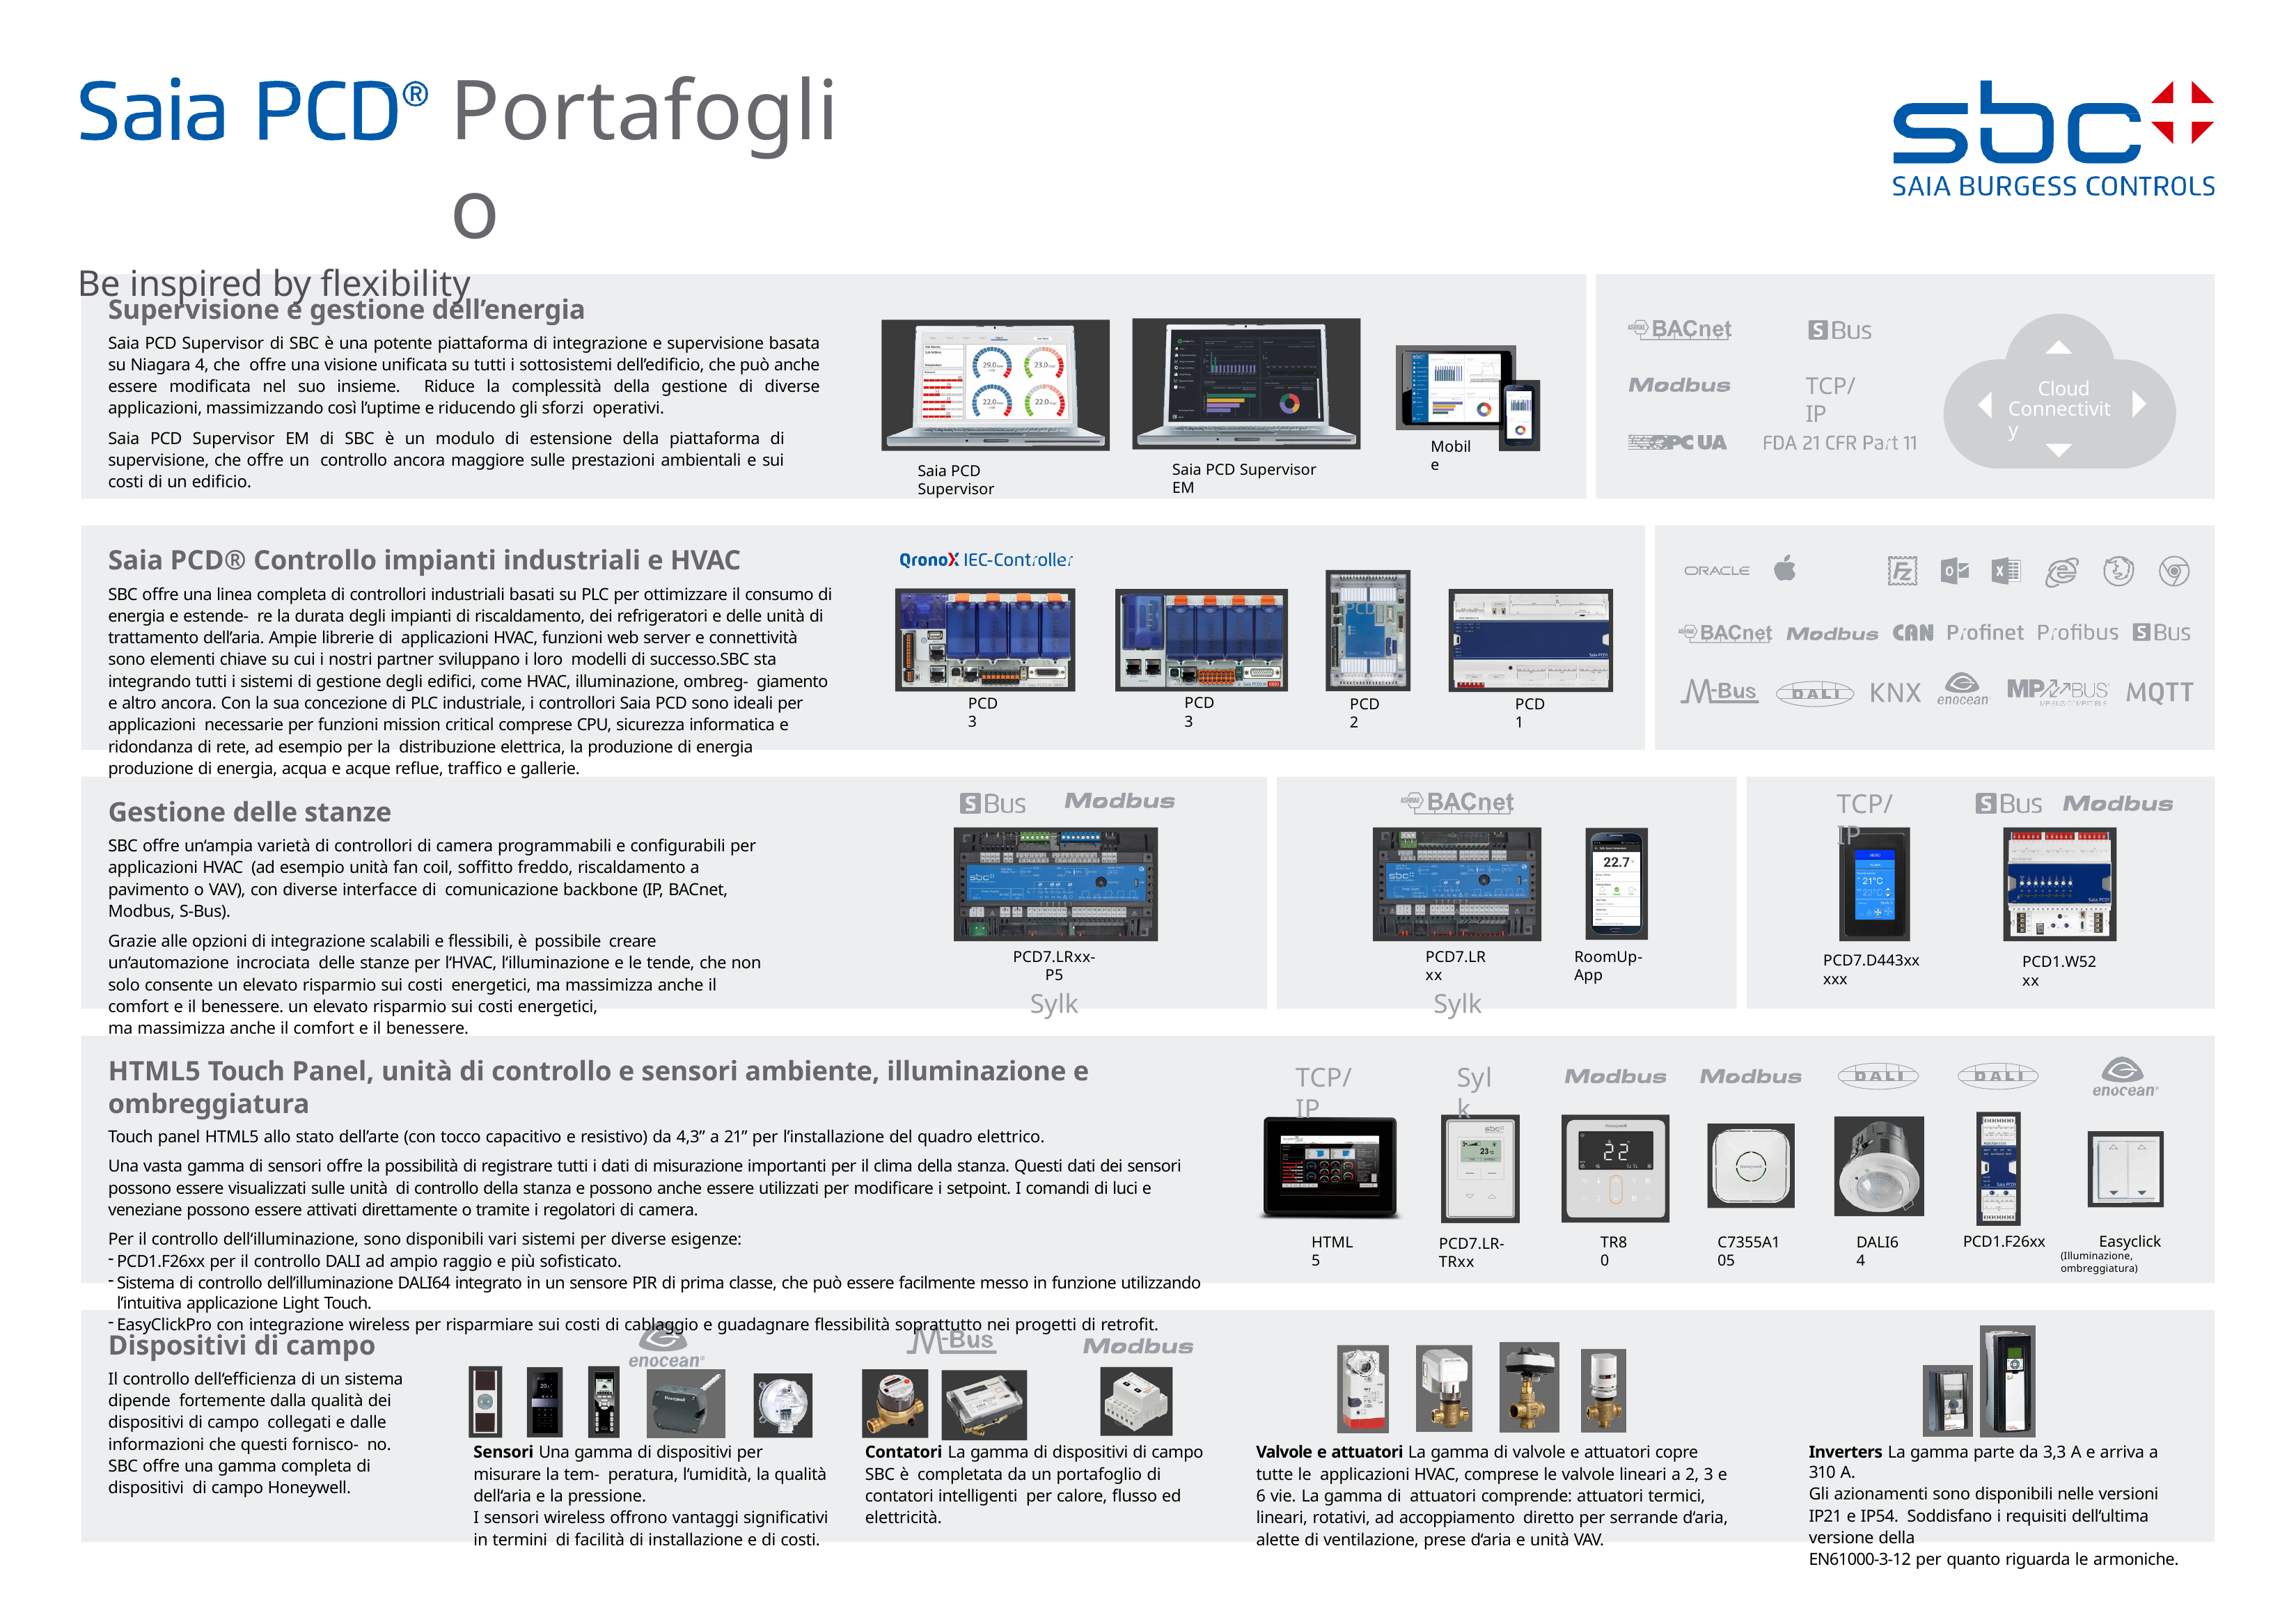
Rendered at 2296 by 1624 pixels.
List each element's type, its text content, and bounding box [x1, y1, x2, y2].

text_box [1126, 792, 1142, 808]
picture [2086, 176, 2100, 196]
text_box [2038, 624, 2049, 640]
text_box [1905, 624, 1918, 641]
text_box [1726, 1073, 1740, 1084]
text_box [1053, 552, 1056, 567]
text_box [1109, 792, 1126, 808]
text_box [2132, 623, 2190, 641]
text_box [2003, 827, 2117, 942]
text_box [1628, 432, 1727, 450]
picture [2008, 679, 2110, 706]
text_box [1032, 556, 1037, 566]
text_box TCP/IP [1834, 786, 1914, 851]
text_box PCD7.LR-TRxx [1438, 1232, 1523, 1270]
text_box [1837, 1062, 1919, 1090]
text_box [1396, 345, 1541, 452]
text_box PCD2 [1350, 697, 1385, 732]
text_box [1866, 631, 1878, 640]
text_box [1803, 436, 1812, 450]
text_box [1015, 556, 1023, 566]
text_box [1440, 1114, 1520, 1224]
text_box [1947, 624, 1958, 640]
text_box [2087, 1130, 2164, 1208]
text_box PCD1.F26xx Easyclick (Illuminazione, ombreggiatura) [1963, 1231, 2193, 1274]
picture [2048, 176, 2061, 196]
text_box [1068, 556, 1073, 566]
text_box [2084, 624, 2095, 640]
text_box [1057, 556, 1067, 567]
text_box [1864, 435, 1873, 450]
text_box [1064, 792, 1092, 808]
text_box [1785, 435, 1797, 450]
text_box [1178, 1342, 1193, 1354]
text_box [862, 1369, 929, 1439]
text_box PCD7.LRxx-P5 Sylk [1012, 947, 1097, 1018]
picture [1940, 556, 1969, 585]
picture [1976, 793, 1997, 814]
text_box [1775, 681, 1855, 707]
text_box Valvole e attuatori La gamma di valvole e attuatori copre tutte le applicazioni HVAC, comprese le valvole lineari a 2, 3 e 6 vie. La gamma di attuatori comprende: attuatori termici, lineari, rotativi, ad accoppiamento diretto per serrande d‘aria, alette di ventilazione, prese d‘aria e unità VAV. [1256, 1438, 1730, 1549]
picture [2063, 176, 2076, 196]
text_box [1808, 320, 1871, 340]
text_box [1852, 631, 1866, 640]
text_box [1893, 624, 1904, 641]
text_box [1684, 566, 1750, 575]
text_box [1707, 1123, 1795, 1208]
text_box [1685, 377, 1700, 392]
text_box Dispositivi di campo Il controllo dell‘efficienza di un sistema dipende fortemente dalla qualità dei dispositivi di campo collegati e dalle informazioni che questi fornisco- no. SBC offre una gamma completa di dispositivi di campo Honeywell. [108, 1314, 427, 1497]
picture [1416, 1343, 1475, 1433]
text_box [1162, 1342, 1178, 1354]
text_box [1401, 792, 1514, 814]
text_box [1788, 1073, 1802, 1084]
text_box [1979, 624, 1991, 640]
text_box Saia PCD Supervisor EM [1172, 458, 1321, 497]
text_box [2063, 796, 2091, 811]
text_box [1839, 827, 1910, 942]
text_box [1564, 1069, 1590, 1083]
text_box [1128, 1338, 1145, 1354]
text_box [1652, 1073, 1667, 1084]
text_box [1637, 1073, 1652, 1084]
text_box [1943, 313, 2177, 469]
text_box [1654, 381, 1669, 392]
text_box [899, 553, 959, 569]
text_box C7355A105 [1717, 1231, 1786, 1269]
text_box PCD3 [1184, 697, 1219, 730]
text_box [895, 588, 1076, 692]
text_box [2091, 800, 2107, 811]
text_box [2103, 555, 2135, 587]
text_box PCD1.W52xx [2020, 950, 2100, 989]
picture [1960, 176, 1974, 196]
text_box PCD3 [968, 697, 1002, 730]
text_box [1937, 671, 1992, 704]
text_box PCD7.LRxx Sylk [1424, 947, 1491, 1018]
text_box [2109, 627, 2118, 640]
text_box [2017, 625, 2024, 640]
picture [1980, 1325, 2036, 1437]
text_box [2141, 800, 2157, 811]
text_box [1834, 1116, 1925, 1217]
text_box [1741, 1069, 1757, 1084]
text_box [979, 553, 987, 567]
picture [1774, 553, 1795, 581]
picture [1580, 1343, 1627, 1433]
text_box [1967, 628, 1978, 640]
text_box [2093, 1056, 2160, 1096]
picture [1923, 1365, 1973, 1438]
text_box [1145, 1338, 1161, 1354]
text_box [1837, 627, 1851, 640]
text_box [1774, 435, 1784, 450]
picture [1248, 1117, 1419, 1221]
text_box [1669, 377, 1685, 392]
text_box [1919, 624, 1933, 641]
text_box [1976, 1112, 2021, 1227]
title Portafoglio Be inspired by flexibility [76, 42, 854, 329]
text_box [469, 1366, 503, 1438]
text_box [1372, 827, 1542, 942]
picture [1499, 1342, 1559, 1433]
text_box [1905, 683, 1921, 702]
text_box HTML5 Touch Panel, unità di controllo e sensori ambiente, illuminazione e ombreggiatura Touch panel HTML5 allo stato dell’arte (con tocco capacitivo e resistivo) da 4,3” a 21” per l’installazione del quadro elettrico. Una vasta gamma di sensori offre la possibilità di registrare tutti i dati di misurazione importanti per il clima della stanza. Questi dati dei sensori possono essere visualizzati sulle unità di controllo della stanza e possono anche essere utilizzati per modificare i setpoint. I comandi di luci e veneziane possono essere attivati direttamente o tramite i regolatori di camera. Per il controllo dell‘illuminazione, sono disponibili vari sistemi per diverse esigenze: PCD1.F26xx per il controllo DALI ad ampio raggio e più sofisticato. Sistema di controllo dell’illuminazione DALI64 integrato in un sensore PIR di prima classe, che può essere facilmente messo in funzione utilizzando l’intuitiva applicazione Light Touch. EasyClickPro con integrazione wireless per risparmiare sui costi di cablaggio e guadagnare flessibilità soprattutto nei progetti di retrofit. [108, 1041, 1230, 1334]
text_box [2051, 628, 2057, 640]
text_box [1786, 627, 1809, 640]
text_box [2180, 682, 2194, 702]
text_box [1837, 435, 1845, 450]
picture [1893, 176, 1905, 196]
text_box [1763, 435, 1772, 450]
picture [1979, 176, 1992, 196]
picture [1887, 556, 1917, 585]
text_box [1025, 553, 1031, 567]
text_box HTML5 [1311, 1231, 1357, 1269]
text_box [1628, 377, 1654, 392]
text_box RoomUp-App [1573, 945, 1662, 984]
text_box [1888, 683, 1903, 702]
text_box [1700, 1069, 1726, 1083]
picture [1933, 176, 1951, 196]
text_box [2001, 794, 2042, 813]
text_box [985, 794, 1026, 813]
text_box [1903, 436, 1909, 450]
text_box [1092, 797, 1108, 808]
text_box TCP/IP [1295, 1059, 1374, 1116]
text_box [1111, 1342, 1126, 1354]
text_box [1874, 439, 1883, 450]
text_box [1628, 320, 1732, 340]
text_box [1561, 1114, 1670, 1223]
text_box PCD1 [1515, 698, 1550, 732]
text_box [1716, 381, 1731, 392]
text_box [906, 1334, 919, 1354]
text_box [1885, 439, 1891, 450]
text_box [1681, 679, 1759, 704]
text_box [2124, 796, 2140, 811]
picture [2121, 176, 2137, 196]
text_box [1585, 828, 1649, 940]
text_box [1678, 624, 1772, 643]
text_box [1910, 436, 1916, 450]
text_box Contatori La gamma di dispositivi di campo SBC è completata da un portafoglio di contatori intelligenti per calore, flusso ed elettricità. [865, 1438, 1207, 1527]
text_box PCD7.D443xxxxx [1821, 949, 1928, 988]
text_box [2158, 800, 2173, 811]
text_box [1809, 631, 1823, 640]
text_box Sensori Una gamma di dispositivi per misurare la tem- peratura, l‘umidità, la qualità dell‘aria e la pressione. I sensori wireless offrono vantaggi significativi in termini di facilità di installazione e di costi. [473, 1438, 835, 1549]
text_box Inverters La gamma parte da 3,3 A e arriva a 310 A. Gli azionamenti sono disponibili nelle versioni IP21 e IP54. Soddisfano i requisiti dell‘ultima versione della EN61000-3-12 per quanto riguarda le armoniche. [1809, 1438, 2181, 1569]
text_box [2097, 628, 2107, 640]
picture [959, 793, 981, 814]
text_box [2058, 628, 2069, 640]
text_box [1326, 569, 1411, 692]
text_box [1621, 1069, 1636, 1084]
text_box [1813, 436, 1818, 450]
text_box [1100, 1366, 1173, 1436]
text_box Gestione delle stanze SBC offre un‘ampia varietà di controllori di camera programmabili e configurabili per applicazioni HVAC (ad esempio unità fan coil, soffitto freddo, riscaldamento a pavimento o VAV), con diverse interfacce di comunicazione backbone (IP, BACnet, Modbus, S-Bus). Grazie alle opzioni di integrazione scalabili e flessibili, è possibile creare un‘automazione incrociata delle stanze per l‘HVAC, l‘illuminazione e le tende, che non solo consente un elevato risparmio sui costi energetici, ma massimizza anche il comfort e il benessere. un elevato risparmio sui costi energetici, ma massimizza anche il comfort e il benessere. [108, 781, 774, 1038]
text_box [588, 1366, 620, 1438]
text_box [1892, 436, 1898, 450]
text_box [2070, 624, 2082, 640]
text_box [1993, 628, 2004, 640]
text_box [1846, 435, 1857, 450]
text_box [2148, 682, 2164, 706]
picture [2171, 176, 2186, 196]
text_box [1448, 588, 1614, 693]
text_box Mobile [1431, 457, 1475, 474]
text_box [1004, 556, 1013, 567]
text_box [629, 1321, 725, 1438]
text_box [1038, 556, 1047, 567]
picture [1997, 176, 2011, 196]
text_box [1049, 552, 1052, 567]
text_box [1083, 1338, 1111, 1354]
text_box [1756, 1069, 1772, 1084]
text_box Saia PCD® Controllo impianti industriali e HVAC SBC offre una linea completa di controllori industriali basati su PLC per ottimizzare il consumo di energia e estende- re la durata degli impianti di riscaldamento, dei refrigeratori e delle unità di trattamento dell’aria. Ampie librerie di applicazioni HVAC, funzioni web server e connettività sono elementi chiave su cui i nostri partner sviluppano i loro modelli di successo.SBC sta integrando tutti i sistemi di gestione degli edifici, come HVAC, illuminazione, ombreg- giamento e altro ancora. Con la sua concezione di PLC industriale, i controllori Saia PCD sono ideali per applicazioni necessarie per funzioni mission critical comprese CPU, sicurezza informatica e ridondanza di rete, ad esempio per la distribuzione elettrica, la produzione di energia produzione di energia, acqua e acque reflue, traffico e gallerie. [108, 529, 835, 778]
text_box [2166, 682, 2179, 702]
text_box Saia PCD Supervisor [918, 459, 1043, 498]
picture [2033, 176, 2045, 196]
picture [2102, 176, 2117, 196]
picture [2015, 176, 2029, 196]
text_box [1957, 1062, 2039, 1090]
text_box [2126, 682, 2146, 702]
text_box [1826, 435, 1835, 450]
text_box [1960, 628, 1967, 640]
text_box DALI64 [1856, 1231, 1903, 1269]
text_box [1160, 797, 1175, 808]
text_box [2005, 628, 2015, 640]
text_box [1606, 1069, 1621, 1084]
picture [2155, 176, 2169, 196]
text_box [953, 827, 1158, 942]
text_box [2107, 796, 2125, 811]
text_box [941, 1370, 1028, 1441]
picture [1992, 557, 2022, 585]
text_box [1590, 1073, 1605, 1084]
text_box [969, 553, 977, 566]
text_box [753, 1373, 813, 1438]
text_box [1701, 381, 1716, 392]
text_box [1132, 318, 1361, 450]
text_box [1143, 797, 1159, 808]
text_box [1115, 588, 1289, 692]
text_box [2159, 555, 2190, 587]
text_box TR80 [1600, 1231, 1633, 1269]
text_box [2045, 557, 2079, 588]
picture [1335, 1343, 1392, 1433]
text_box [1871, 683, 1885, 702]
text_box Supervisione e gestione dell’energia Saia PCD Supervisor di SBC è una potente piattaforma di integrazione e supervisione basata su Niagara 4, che offre una visione unificata su tutti i sottosistemi dell’edificio, che può anche essere modificata nel suo insieme. Riduce la complessità della gestione di diverse applicazioni, massimizzando così l’uptime e riducendo gli sforzi operativi. Saia PCD Supervisor EM di SBC è un modulo di estensione della piattaforma di supervisione, che offre un controllo ancora maggiore sulle prestazioni ambientali e sui costi di un edificio. [108, 278, 820, 491]
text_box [526, 1366, 563, 1438]
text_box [881, 320, 1110, 451]
text_box [936, 1334, 997, 1354]
text_box [920, 1334, 935, 1354]
text_box [1823, 627, 1838, 640]
text_box [1772, 1073, 1787, 1084]
picture [1908, 176, 1924, 196]
text_box Sylk [1456, 1059, 1506, 1113]
picture [2190, 176, 2215, 196]
text_box [994, 553, 1003, 567]
text_box TCP/IP [1804, 369, 1876, 427]
